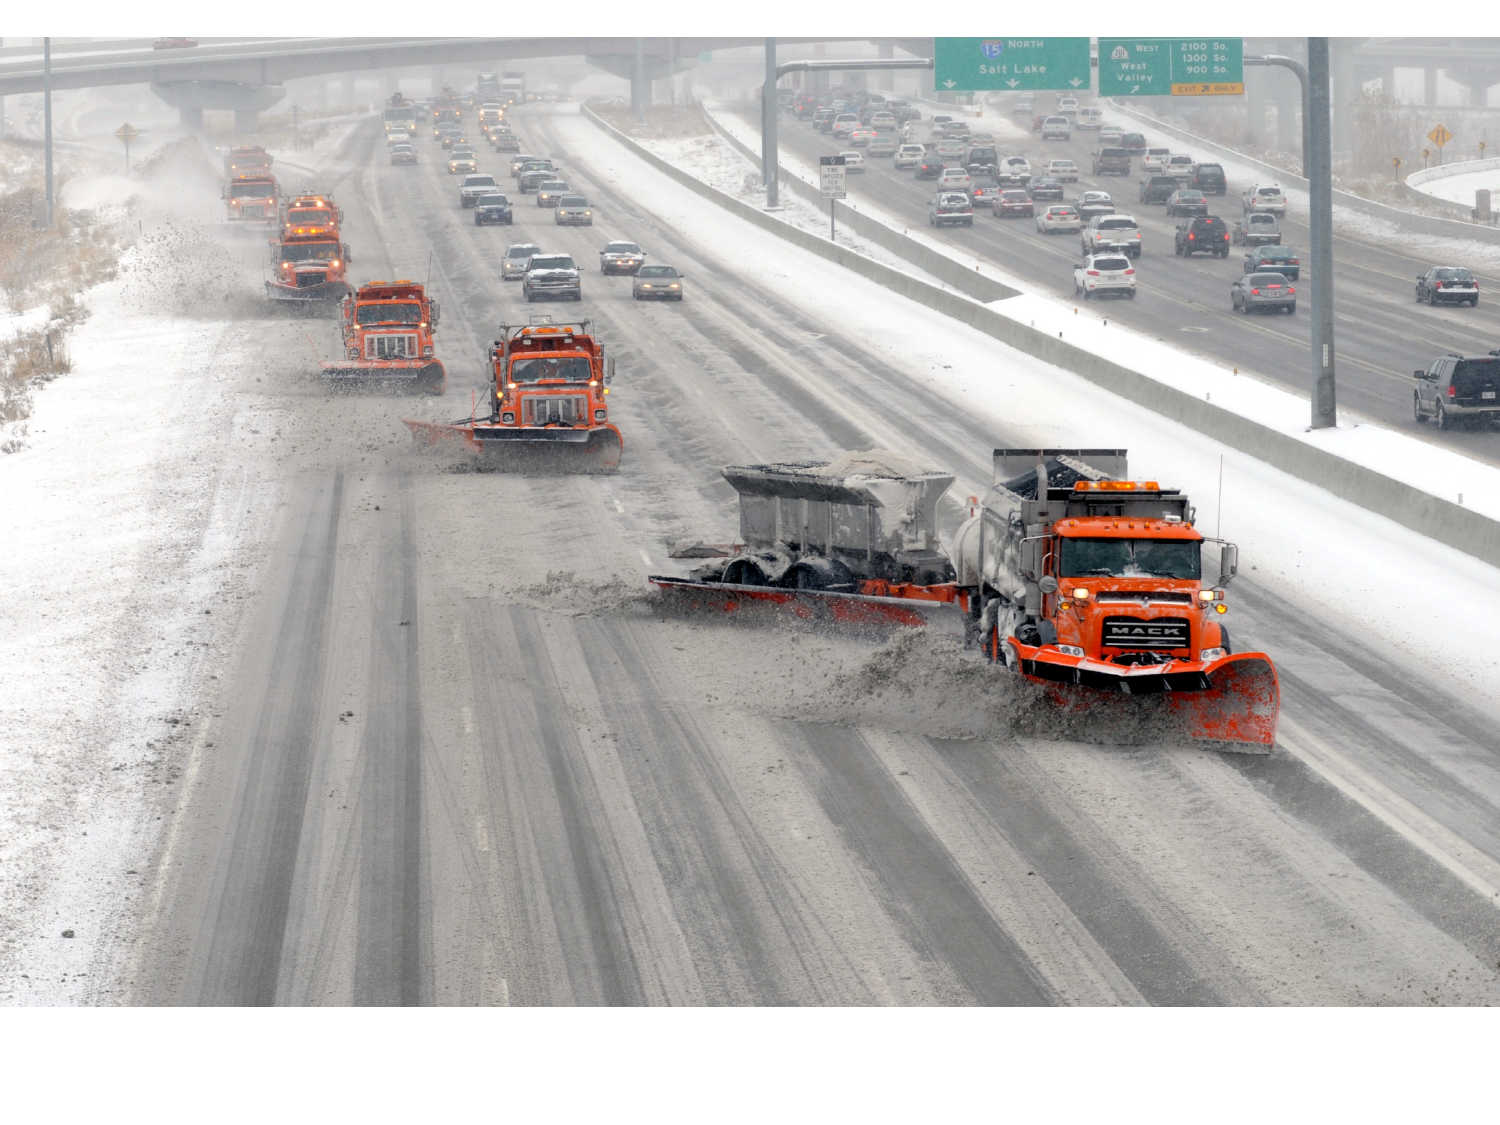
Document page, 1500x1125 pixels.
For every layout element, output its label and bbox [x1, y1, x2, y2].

picture [0, 37, 1500, 1007]
